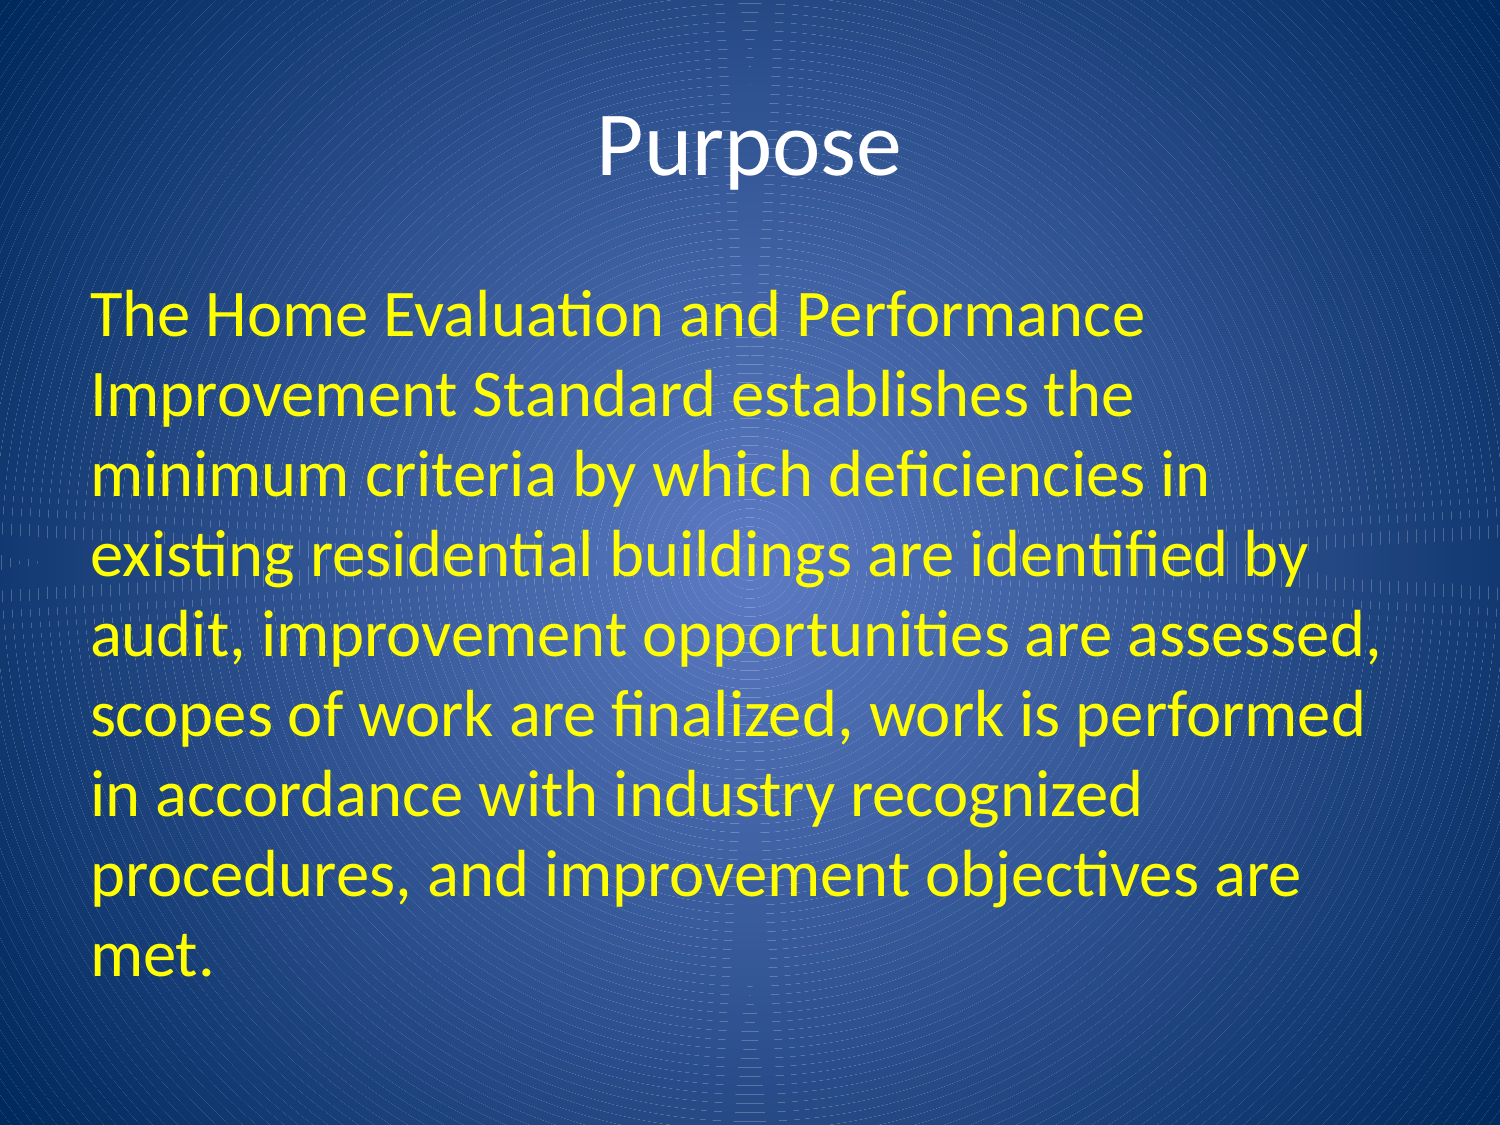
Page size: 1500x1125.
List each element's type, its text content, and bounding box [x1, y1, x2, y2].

title Purpose [75, 45, 1425, 233]
list The Home Evaluation and Performance Improvement Standard establishes the minimum criteria by which deficiencies in existing residential buildings are identified by audit, improvement opportunities are assessed, scopes of work are finalized, work is performed in accordance with industry recognized procedures, and improvement objectives are met. [75, 262, 1425, 1005]
